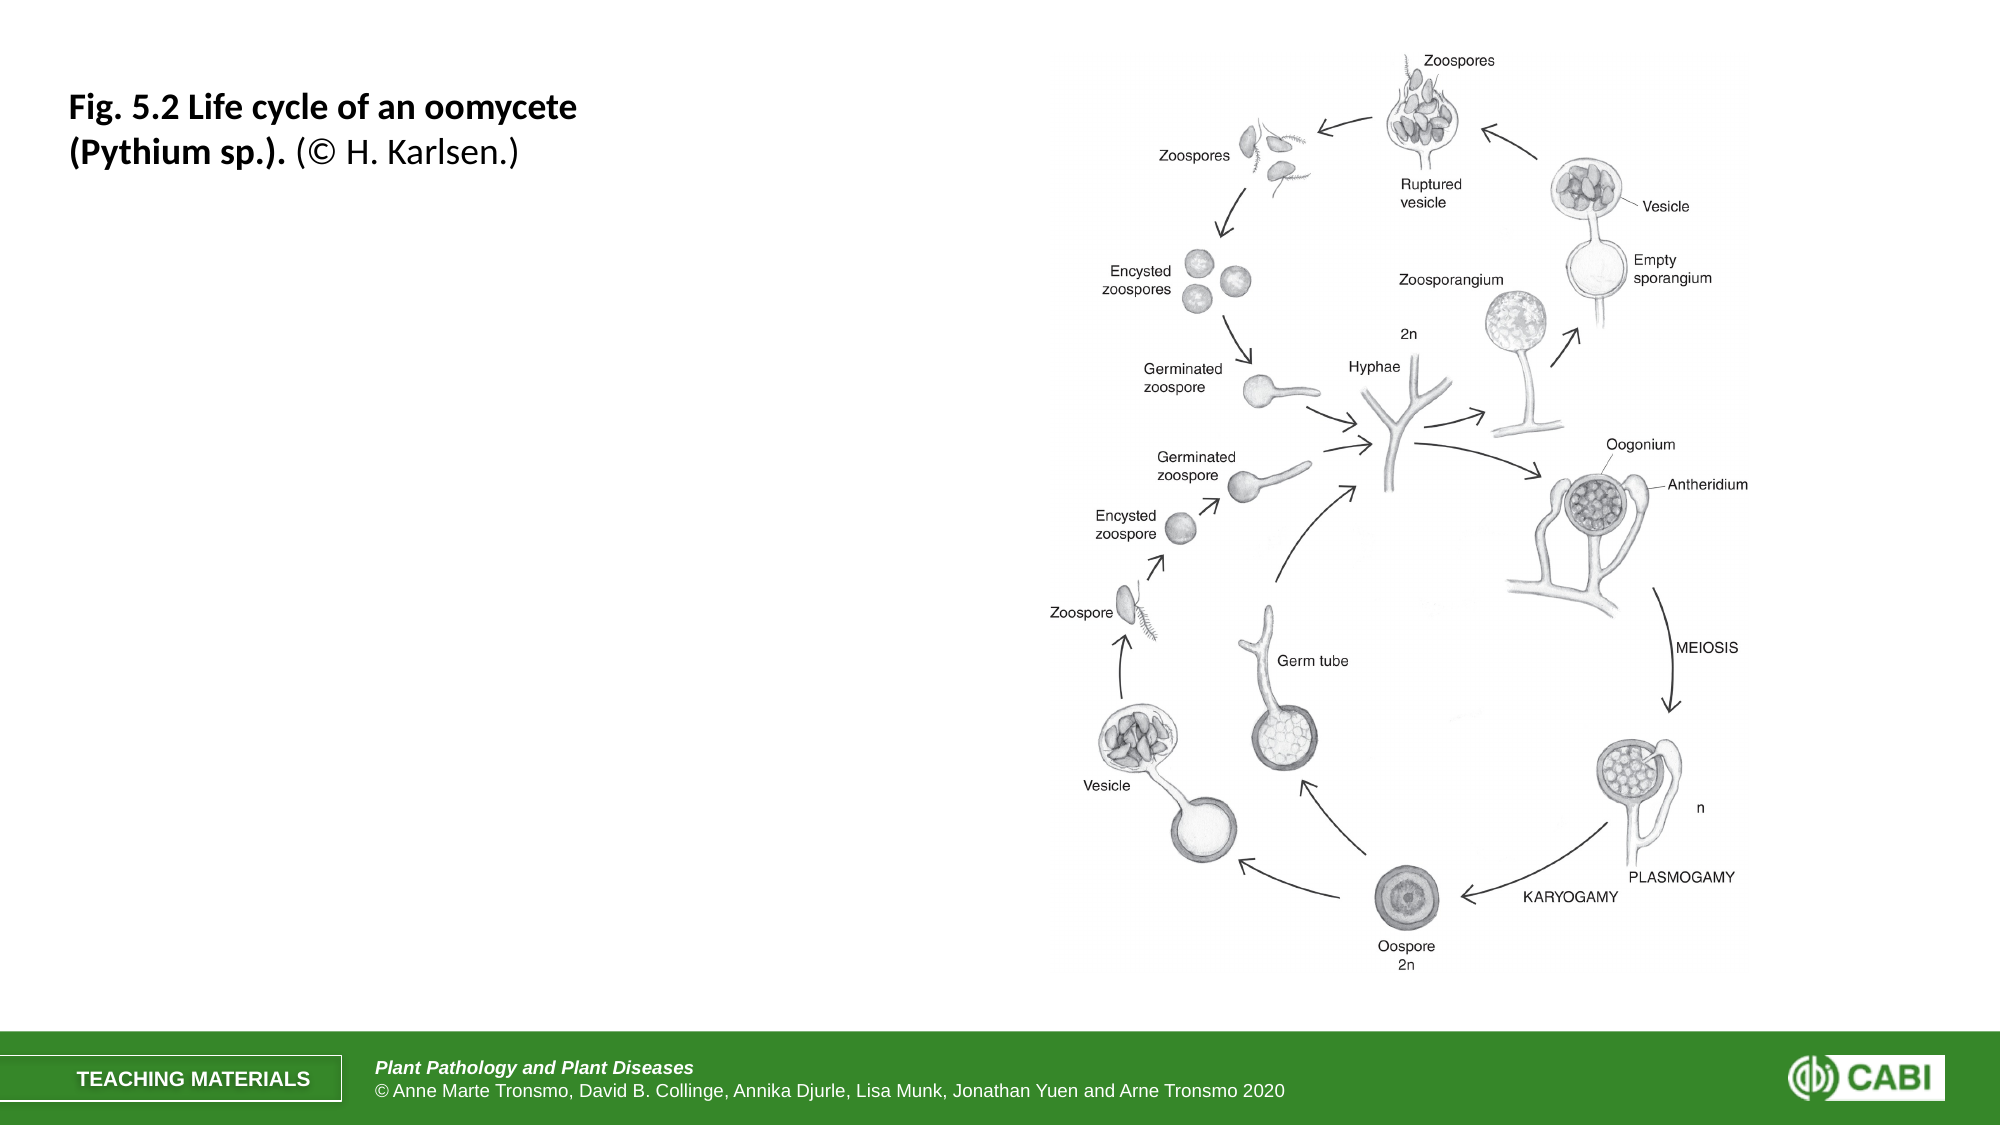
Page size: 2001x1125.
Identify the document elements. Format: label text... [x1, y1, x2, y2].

picture [1050, 52, 1749, 974]
text_box Plant Pathology and Plant Diseases © Anne Marte Tronsmo, David B. Collinge, Annika Djurle, Lisa Munk, Jonathan Yuen and Arne Tronsmo 2020 [360, 1048, 1485, 1109]
picture [1788, 1055, 1945, 1101]
text_box Fig. 5.2 Life cycle of an oomycete (Pythium sp.). (© H. Karlsen.) [54, 74, 713, 180]
